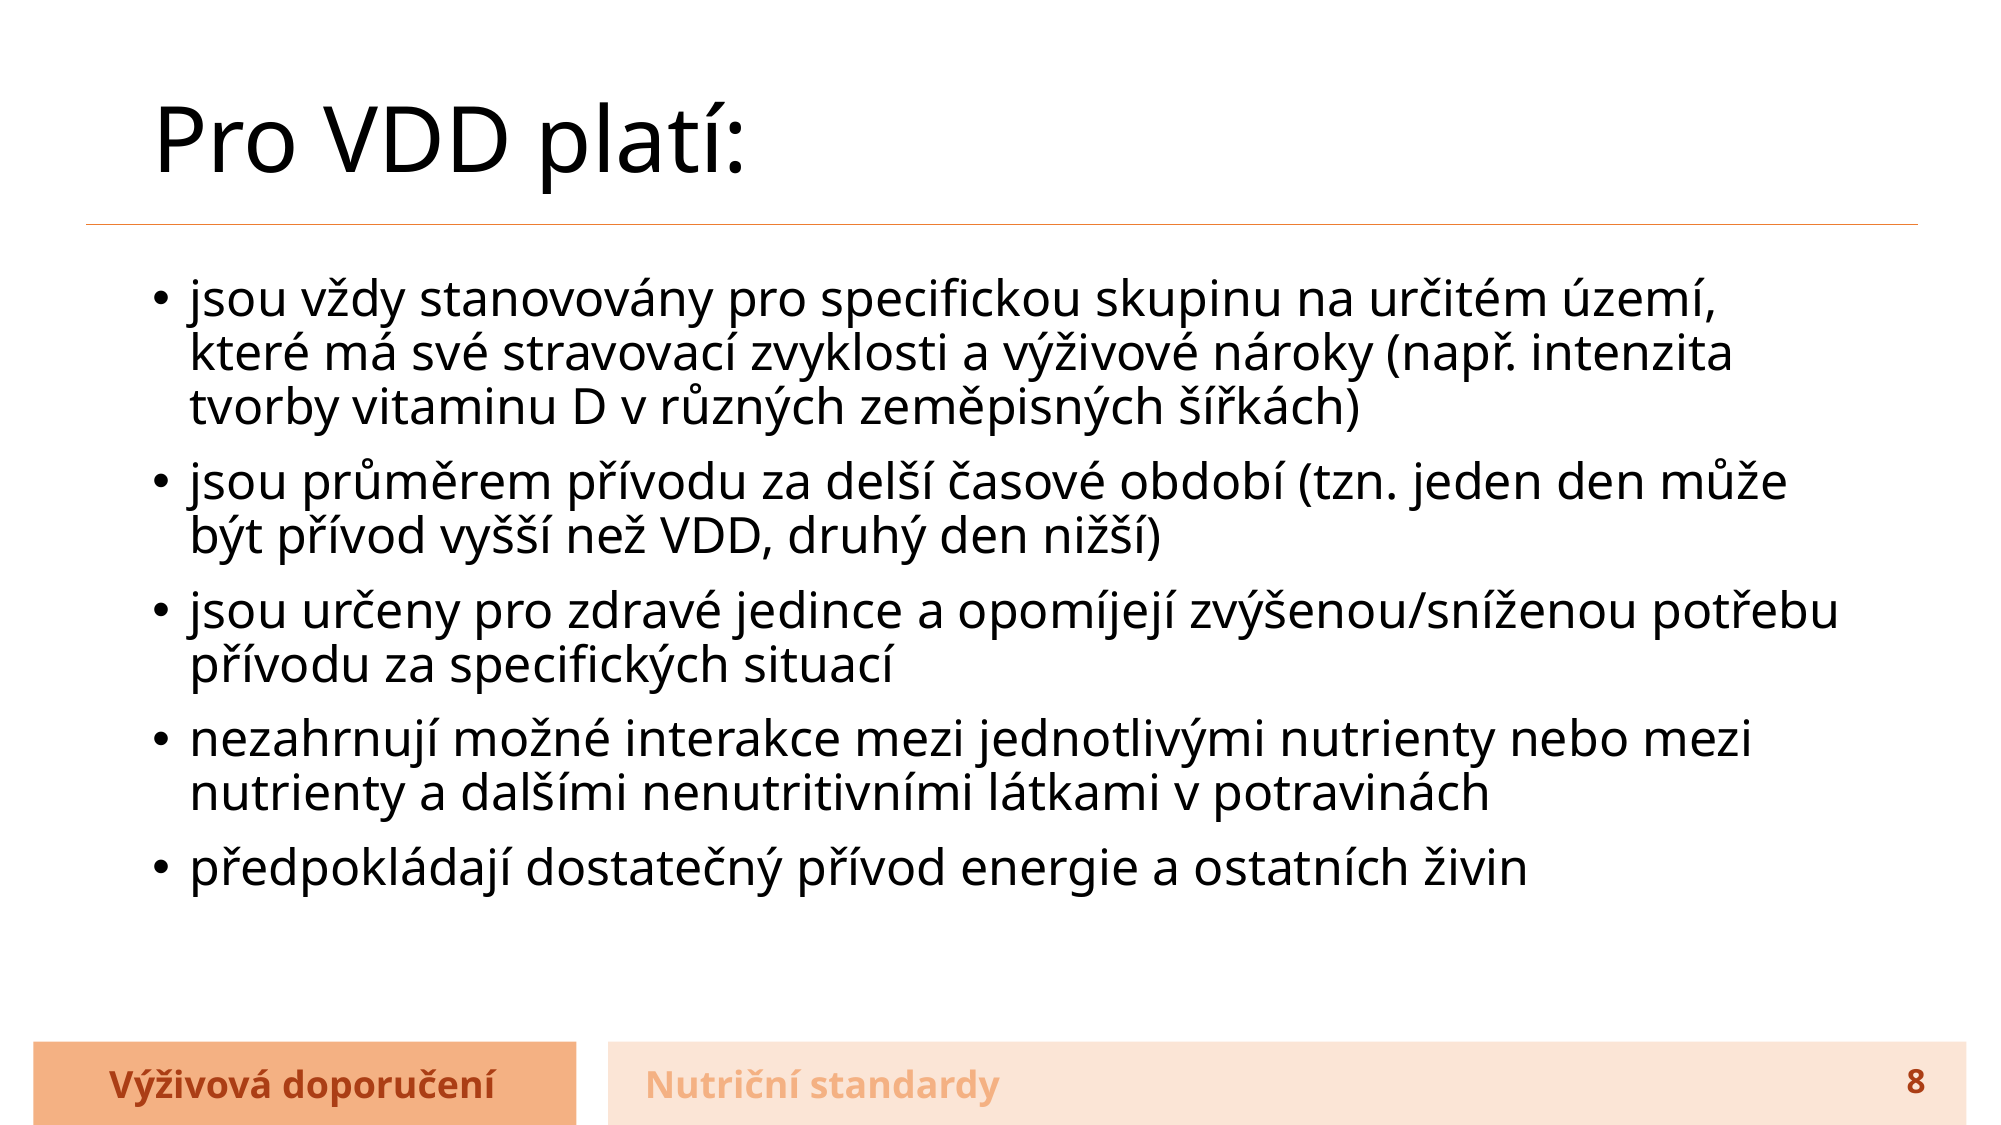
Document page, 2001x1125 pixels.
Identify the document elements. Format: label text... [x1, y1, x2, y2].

list jsou vždy stanovovány pro specifickou skupinu na určitém území, které má své stravovací zvyklosti a výživové nároky (např. intenzita tvorby vitaminu D v různých zeměpisných šířkách) jsou průměrem přívodu za delší časové období (tzn. jeden den může být přívod vyšší než VDD, druhý den nižší) jsou určeny pro zdravé jedince a opomíjejí zvýšenou/sníženou potřebu přívodu za specifických situací nezahrnují možné interakce mezi jednotlivými nutrienty nebo mezi nutrienty a dalšími nenutritivními látkami v potravinách předpokládají dostatečný přívod energie a ostatních živin [137, 265, 1863, 985]
text_box Nutriční standardy [629, 1053, 1047, 1114]
footer Výživová doporučení [94, 1053, 511, 1114]
slide_number 8 [1490, 1053, 1941, 1114]
title Pro VDD platí: [137, 59, 1863, 227]
